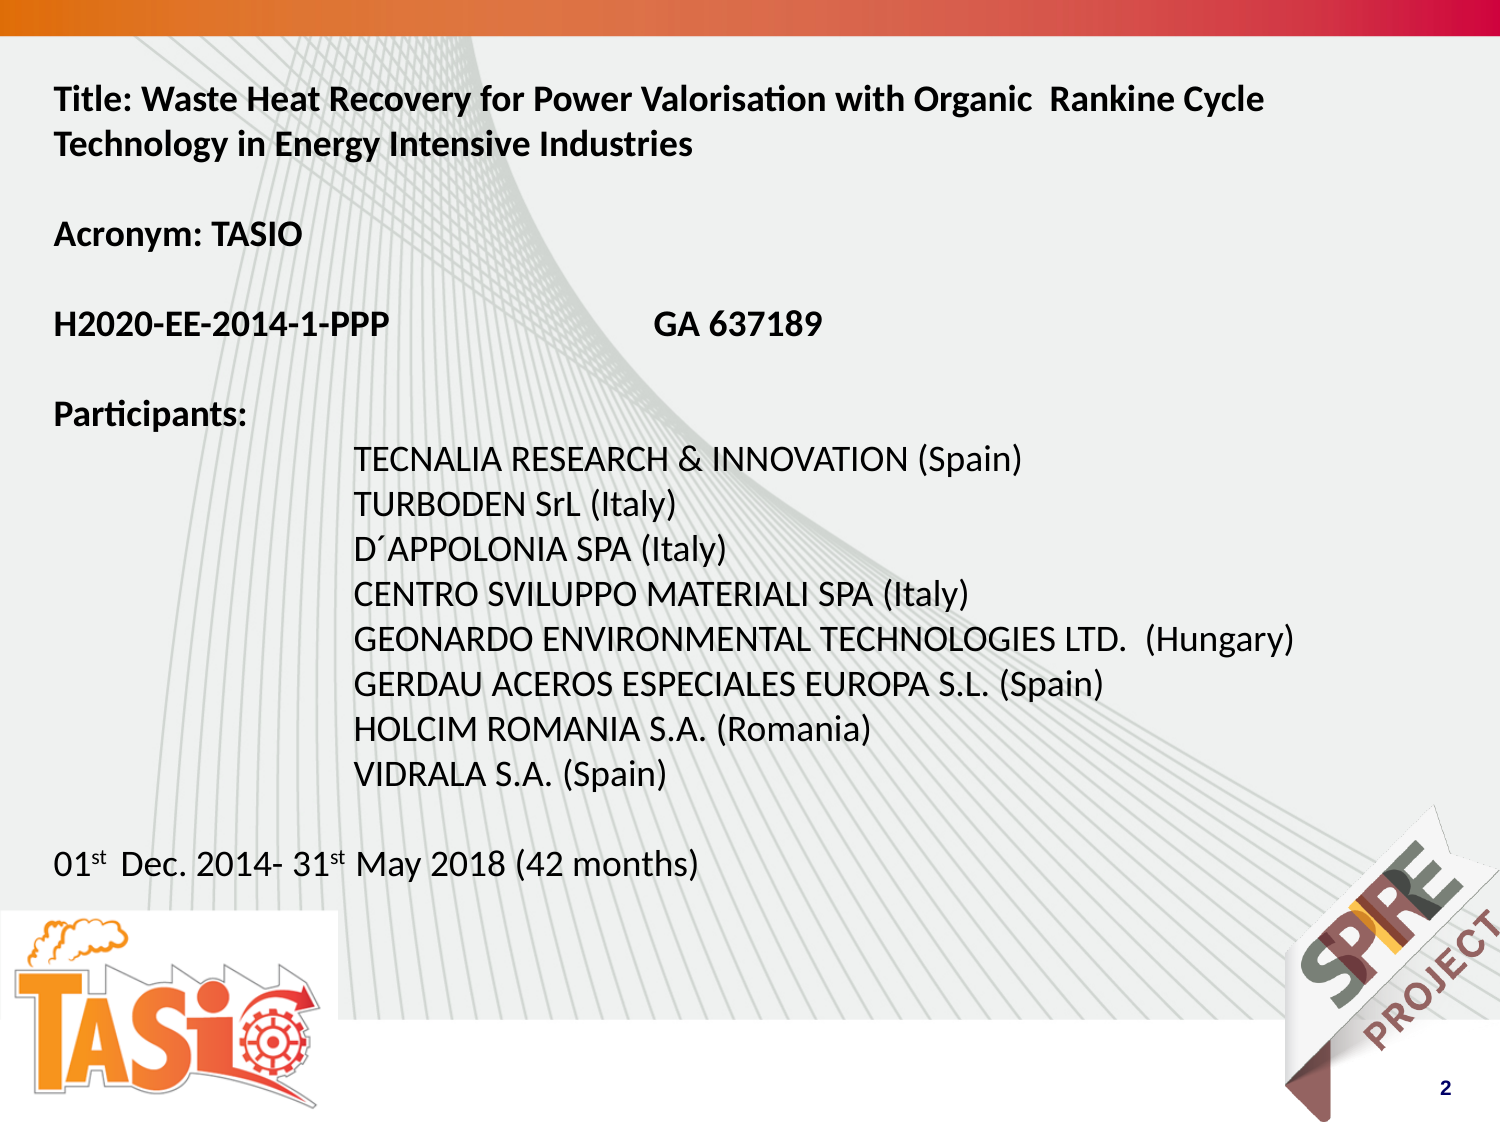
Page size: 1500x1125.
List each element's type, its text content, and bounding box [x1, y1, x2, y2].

picture [0, 0, 1500, 1125]
text_box Title: Waste Heat Recovery for Power Valorisation with Organic Rankine Cycle Technology in Energy Intensive Industries Acronym: TASIO H2020-EE-2014-1-PPP GA 637189 Participants: TECNALIA RESEARCH & INNOVATION (Spain) TURBODEN SrL (Italy) D´APPOLONIA SPA (Italy) CENTRO SVILUPPO MATERIALI SPA (Italy) GEONARDO ENVIRONMENTAL TECHNOLOGIES LTD. (Hungary) GERDAU ACEROS ESPECIALES EUROPA S.L. (Spain) HOLCIM ROMANIA S.A. (Romania) VIDRALA S.A. (Spain) 01st Dec. 2014- 31st May 2018 (42 months) [38, 66, 1447, 892]
